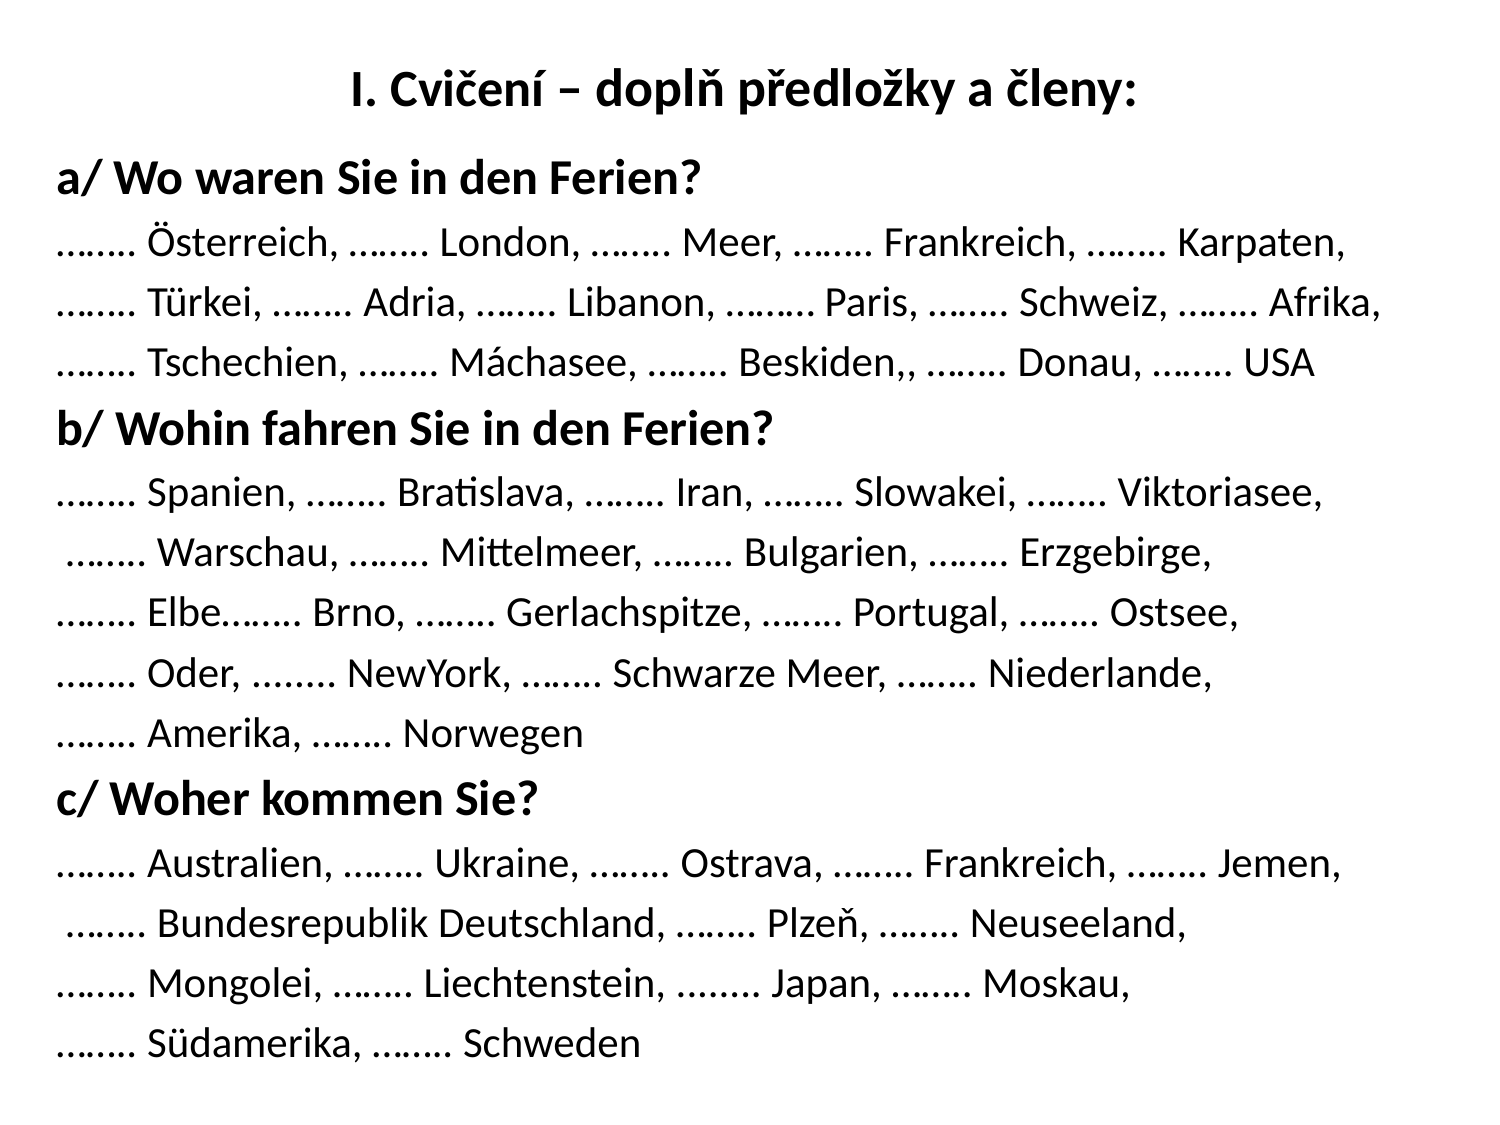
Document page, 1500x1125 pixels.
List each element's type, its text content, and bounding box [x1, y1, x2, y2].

title I. Cvičení – doplň předložky a členy: [64, 45, 1425, 126]
list a/ Wo waren Sie in den Ferien? …….. Österreich, …….. London, …….. Meer, …….. Frankreich, …….. Karpaten, …….. Türkei, …….. Adria, …….. Libanon, ……… Paris, …….. Schweiz, …….. Afrika, …….. Tschechien, …….. Máchasee, …….. Beskiden,, …….. Donau, …….. USA b/ Wohin fahren Sie in den Ferien? …….. Spanien, …….. Bratislava, …….. Iran, …….. Slowakei, …….. Viktoriasee, …….. Warschau, …….. Mittelmeer, …….. Bulgarien, …….. Erzgebirge, …….. Elbe…….. Brno, …….. Gerlachspitze, …….. Portugal, …….. Ostsee, …….. Oder, ........ NewYork, …….. Schwarze Meer, …….. Niederlande, …….. Amerika, …….. Norwegen c/ Woher kommen Sie? …….. Australien, …….. Ukraine, …….. Ostrava, …….. Frankreich, …….. Jemen, …….. Bundesrepublik Deutschland, …….. Plzeň, …….. Neuseeland, …….. Mongolei, …….. Liechtenstein, ........ Japan, …….. Moskau, …….. Südamerika, …….. Schweden [41, 137, 1500, 1094]
